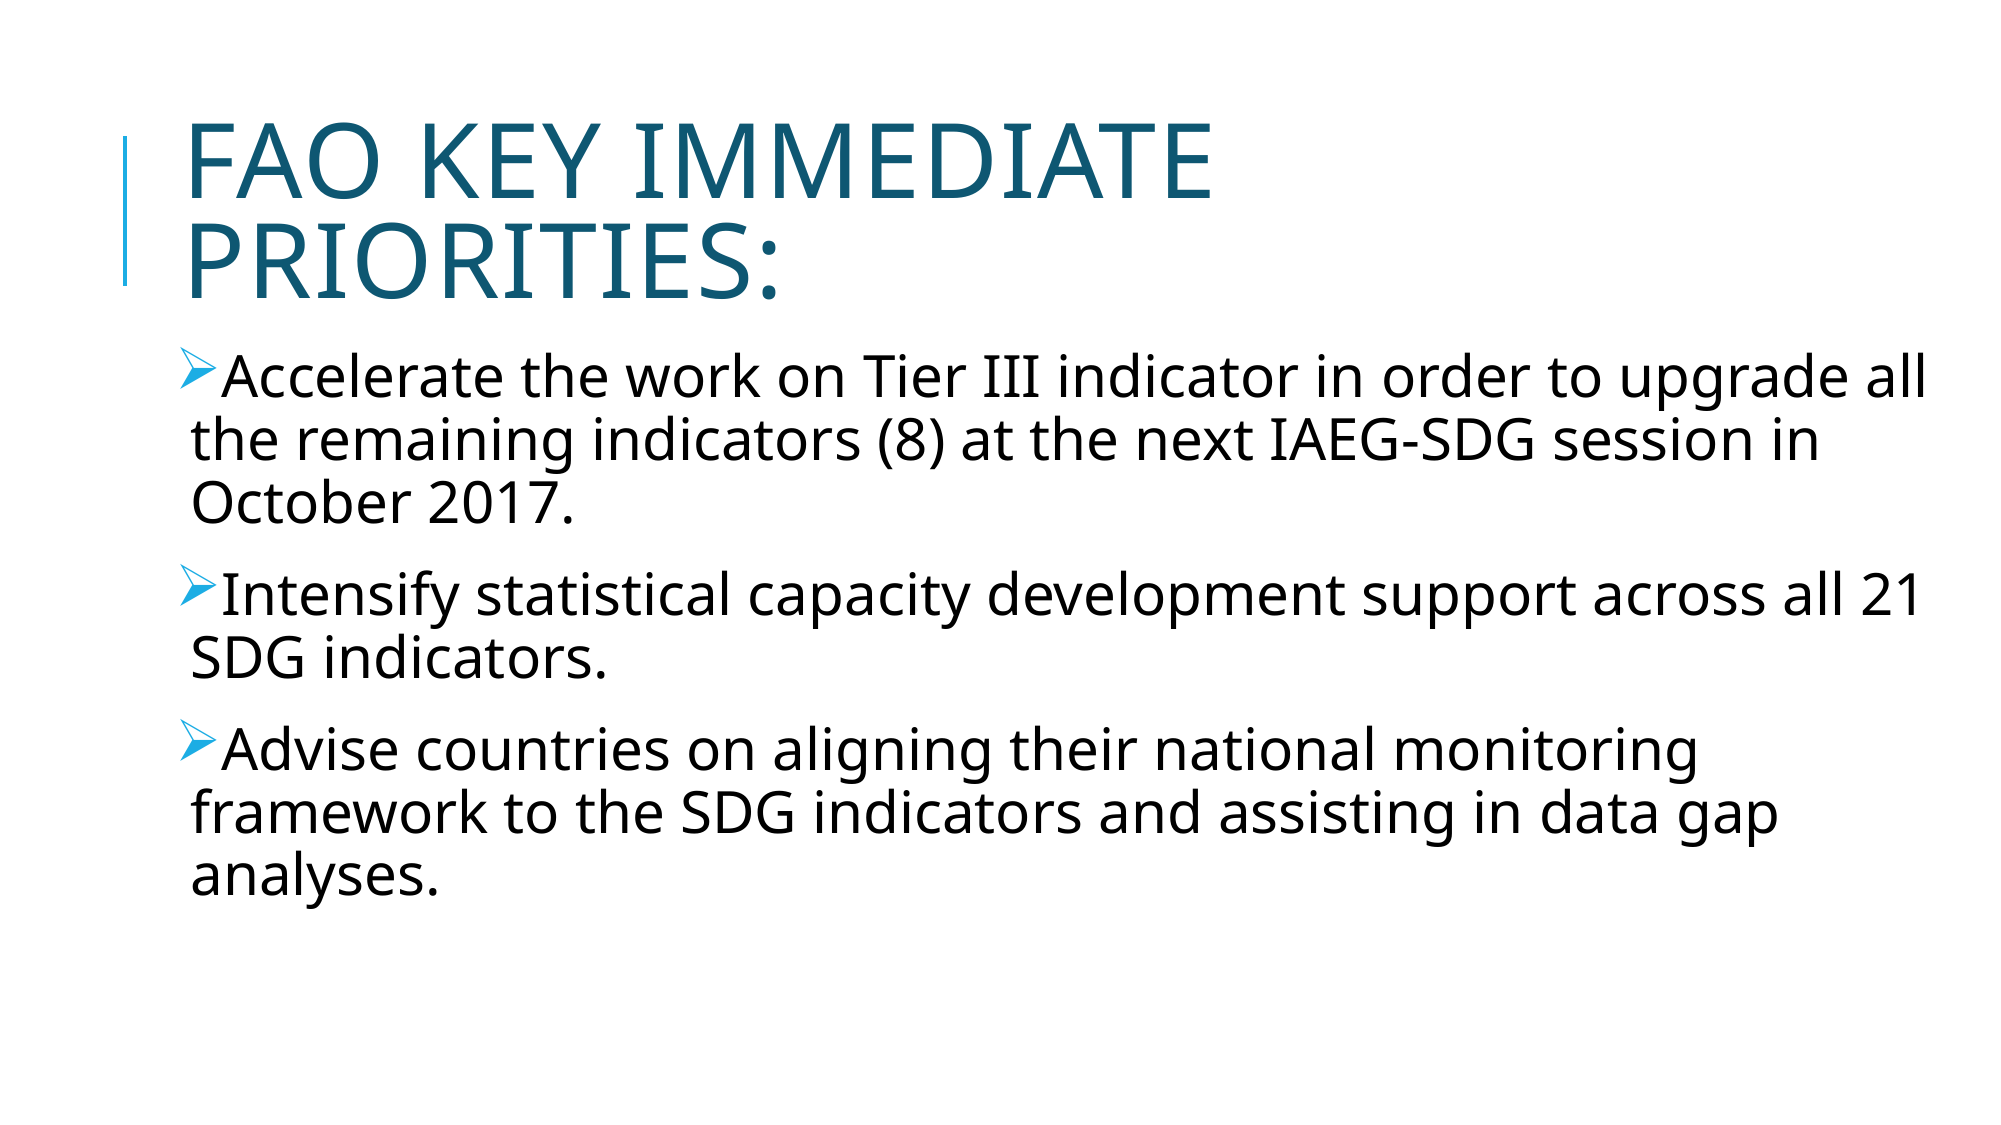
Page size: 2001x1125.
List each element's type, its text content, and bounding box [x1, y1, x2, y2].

title FAO key immediate priorities: [168, 96, 1763, 339]
list Accelerate the work on Tier III indicator in order to upgrade all the remaining indicators (8) at the next IAEG-SDG session in October 2017. Intensify statistical capacity development support across all 21 SDG indicators. Advise countries on aligning their national monitoring framework to the SDG indicators and assisting in data gap analyses. [168, 339, 1955, 1063]
